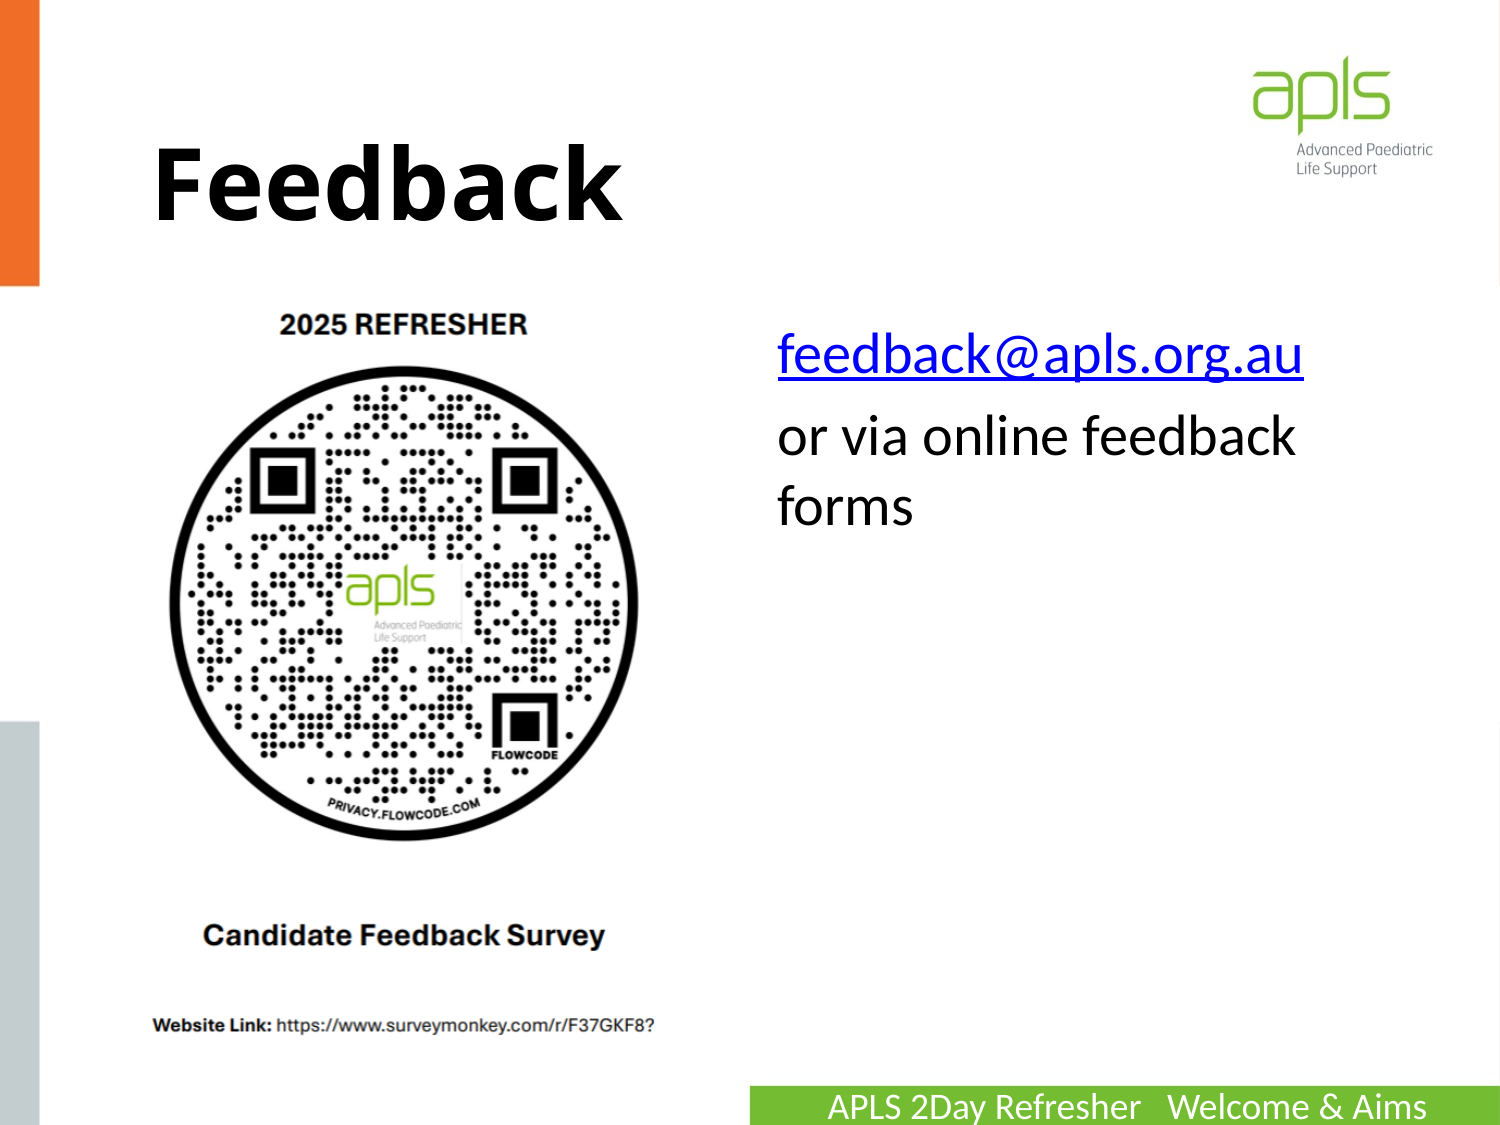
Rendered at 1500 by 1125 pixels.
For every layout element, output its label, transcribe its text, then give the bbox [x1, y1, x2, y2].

picture [0, 0, 1500, 1125]
list feedback@apls.org.au or via online feedback forms [770, 307, 1425, 1051]
title Feedback [135, 72, 1237, 290]
text_box [770, 373, 1306, 450]
